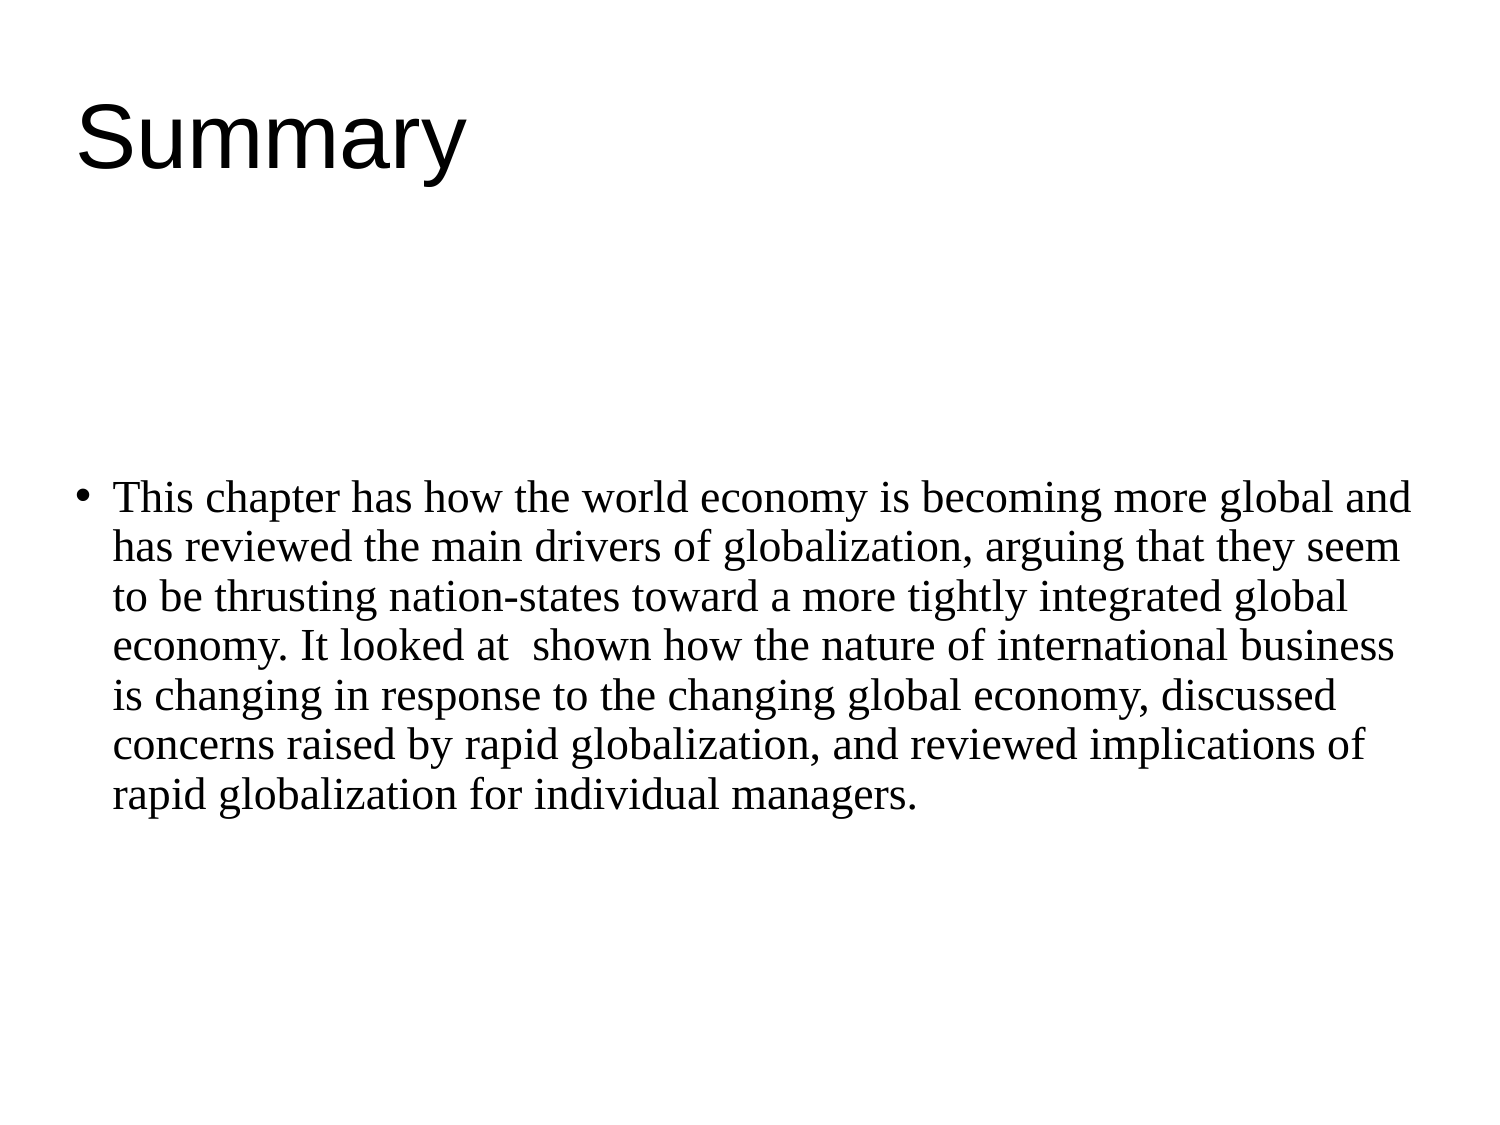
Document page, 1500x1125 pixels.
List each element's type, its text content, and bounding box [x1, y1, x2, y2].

title Summary [75, 45, 1425, 233]
subtitle This chapter has how the world economy is becoming more global and has reviewed the main drivers of globalization, arguing that they seem to be thrusting nation-states toward a more tightly integrated global economy. It looked at shown how the nature of international business is changing in response to the changing global economy, discussed concerns raised by rapid globalization, and reviewed implications of rapid globalization for individual managers. [75, 552, 1425, 740]
